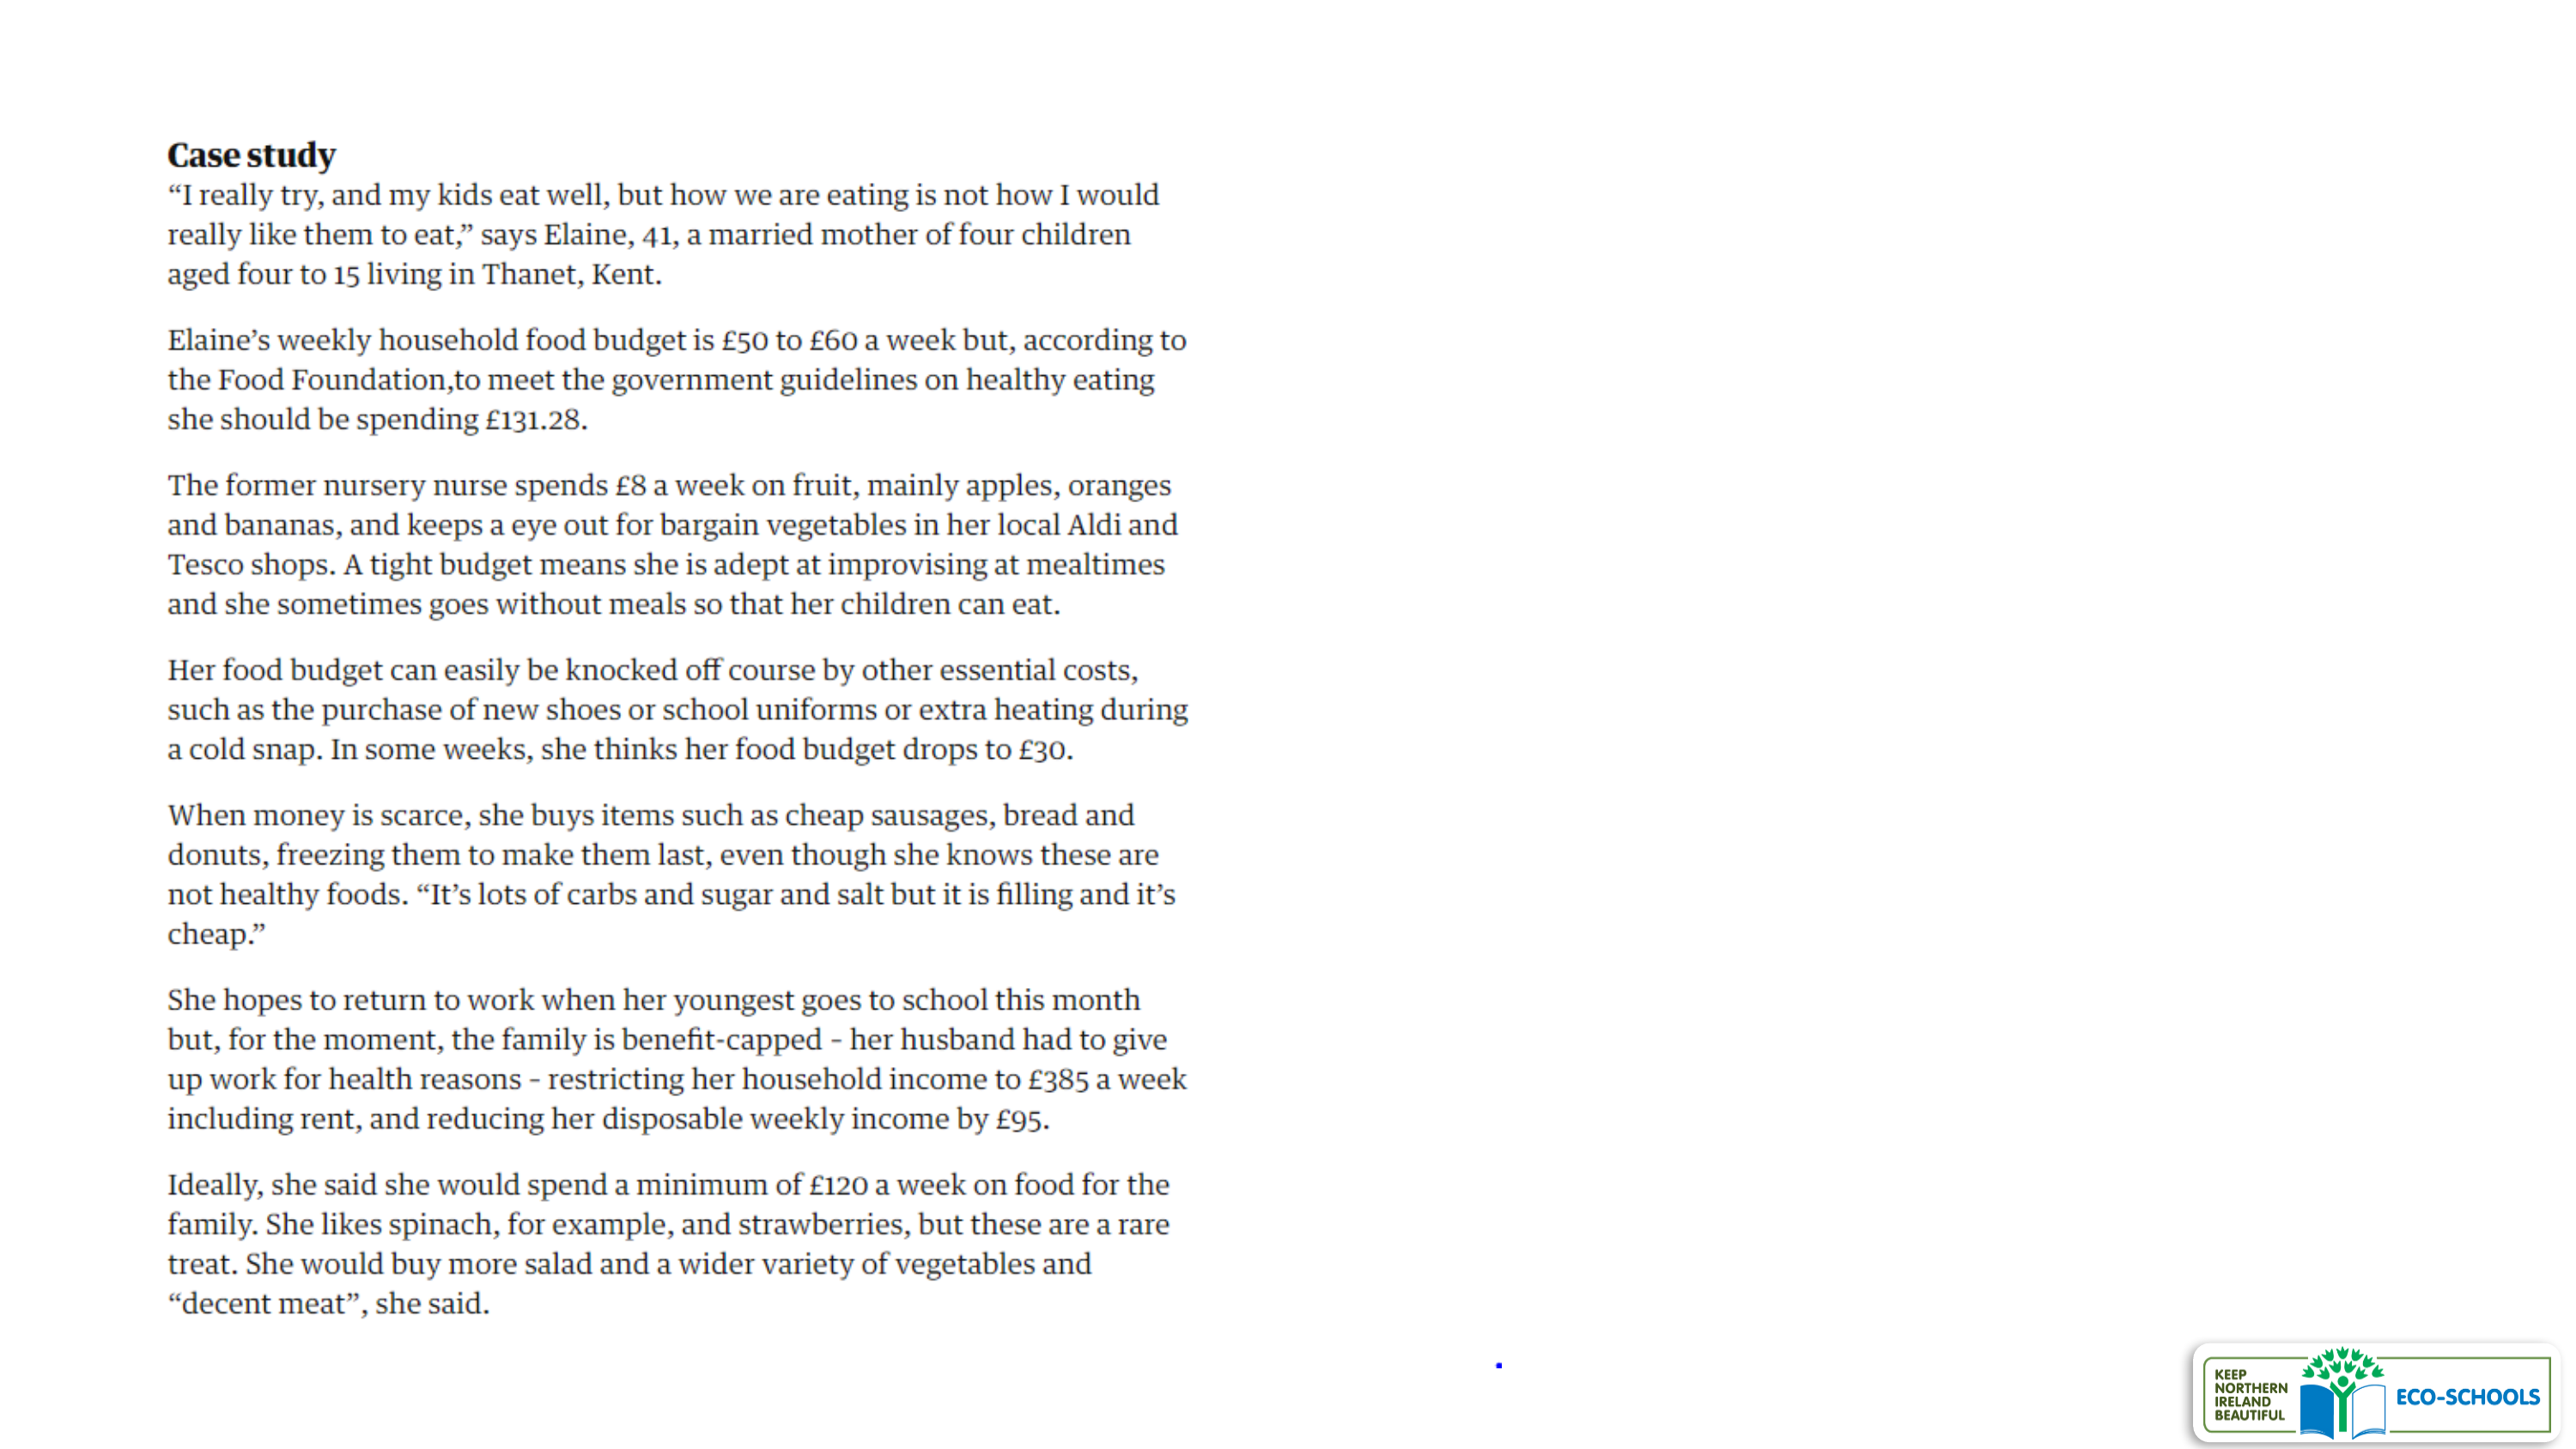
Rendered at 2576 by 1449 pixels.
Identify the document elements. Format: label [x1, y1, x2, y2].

picture [2192, 1343, 2561, 1443]
picture [161, 123, 1503, 1368]
